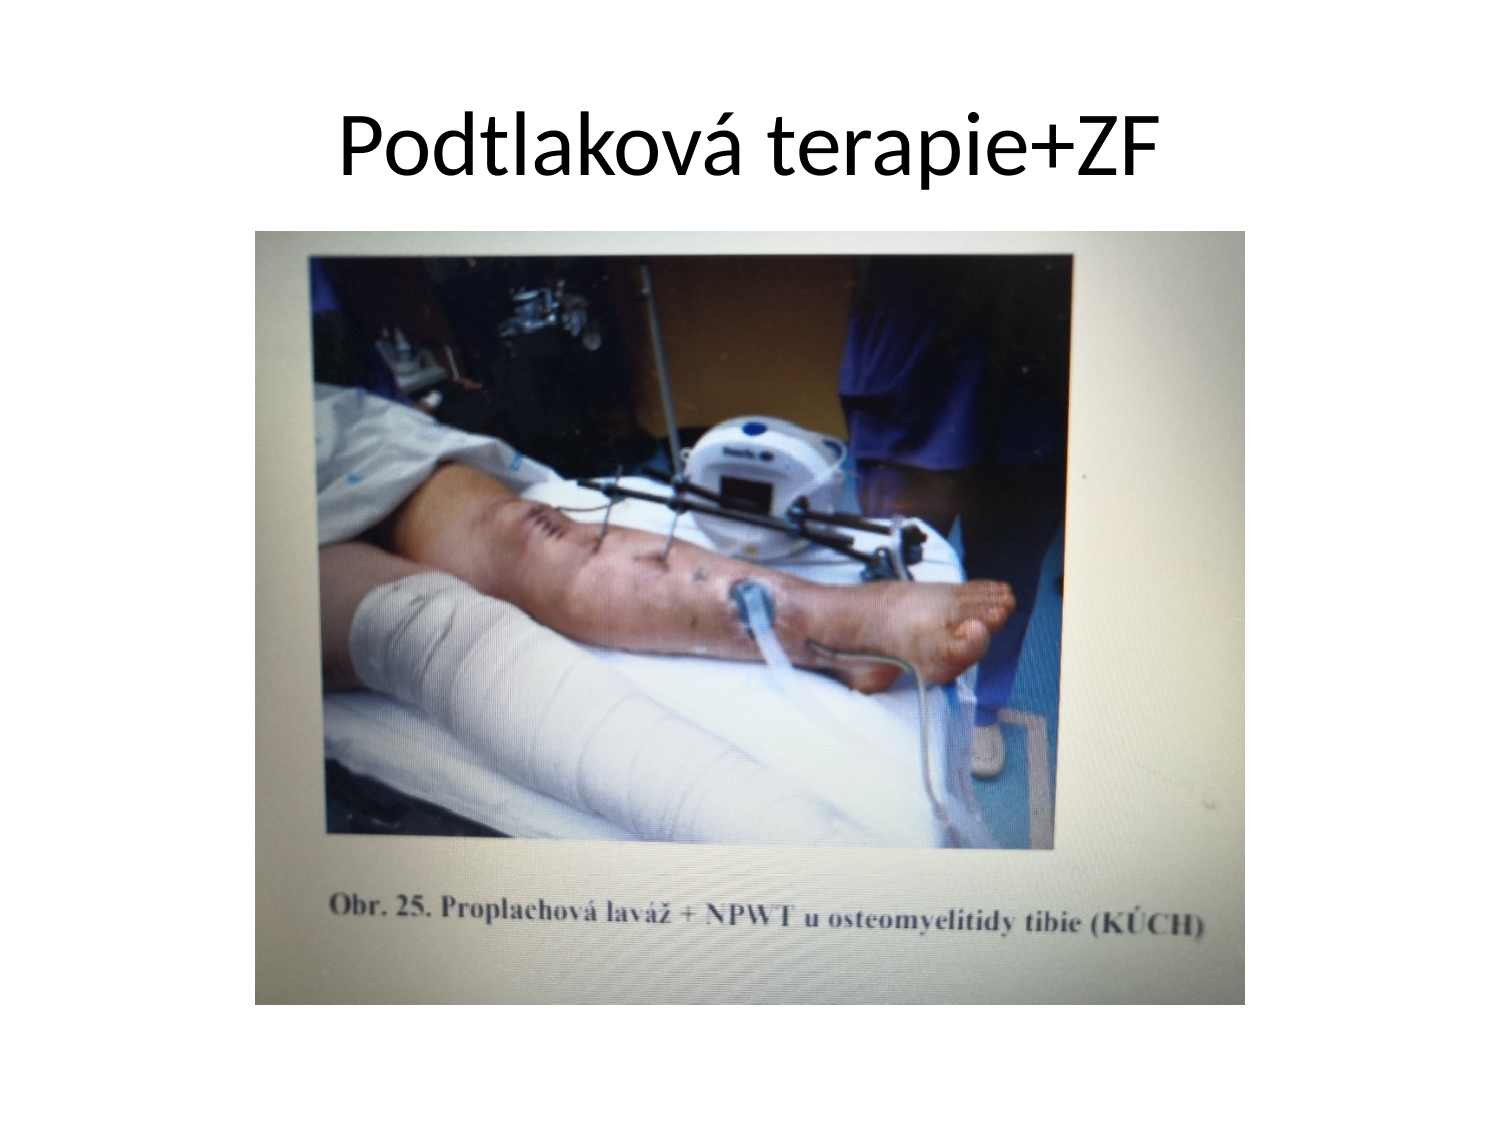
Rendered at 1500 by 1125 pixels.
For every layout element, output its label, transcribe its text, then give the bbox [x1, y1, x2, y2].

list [254, 231, 1246, 1006]
title Podtlaková terapie+ZF [75, 45, 1425, 233]
